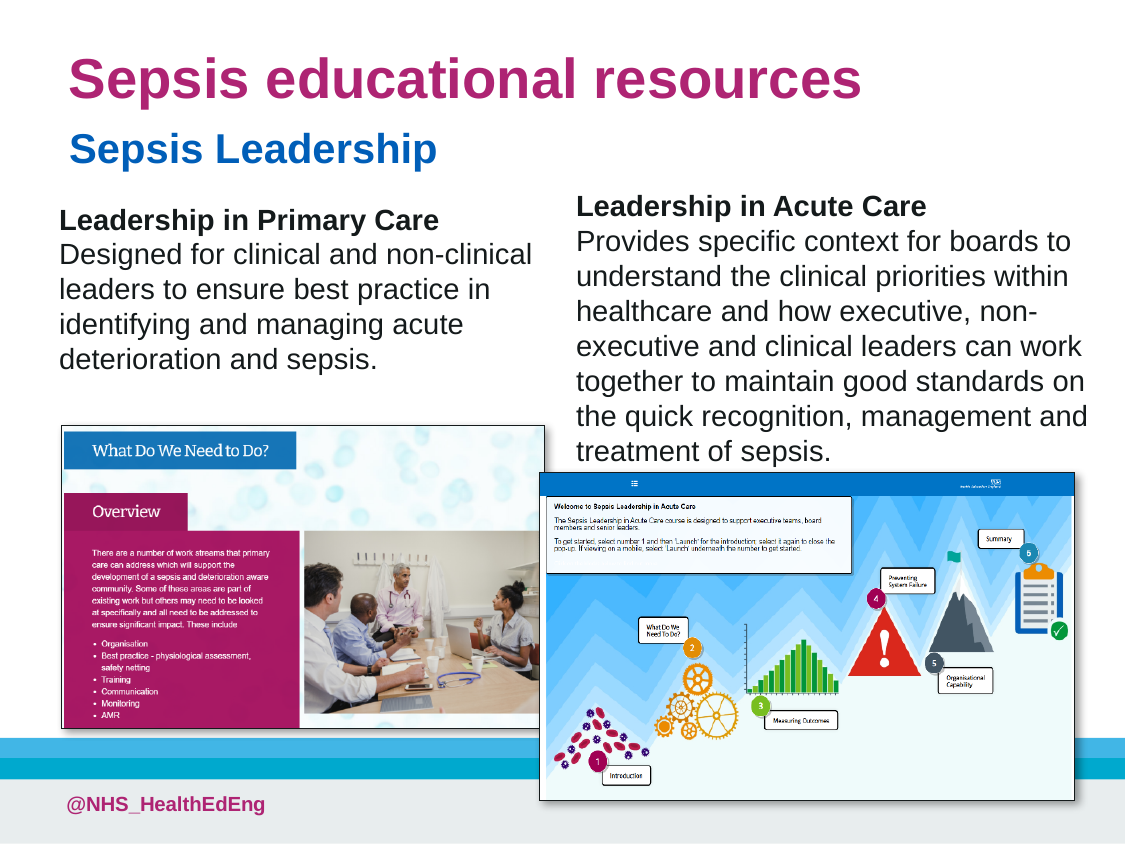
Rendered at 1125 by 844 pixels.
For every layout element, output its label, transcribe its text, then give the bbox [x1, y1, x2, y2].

text_box Leadership in Primary Care Designed for clinical and non-clinical leaders to ensure best practice in identifying and managing acute deterioration and sepsis. [44, 175, 594, 418]
text_box Sepsis educational resources [54, 42, 969, 125]
title Sepsis Leadership [54, 115, 1025, 184]
picture [61, 425, 1075, 801]
